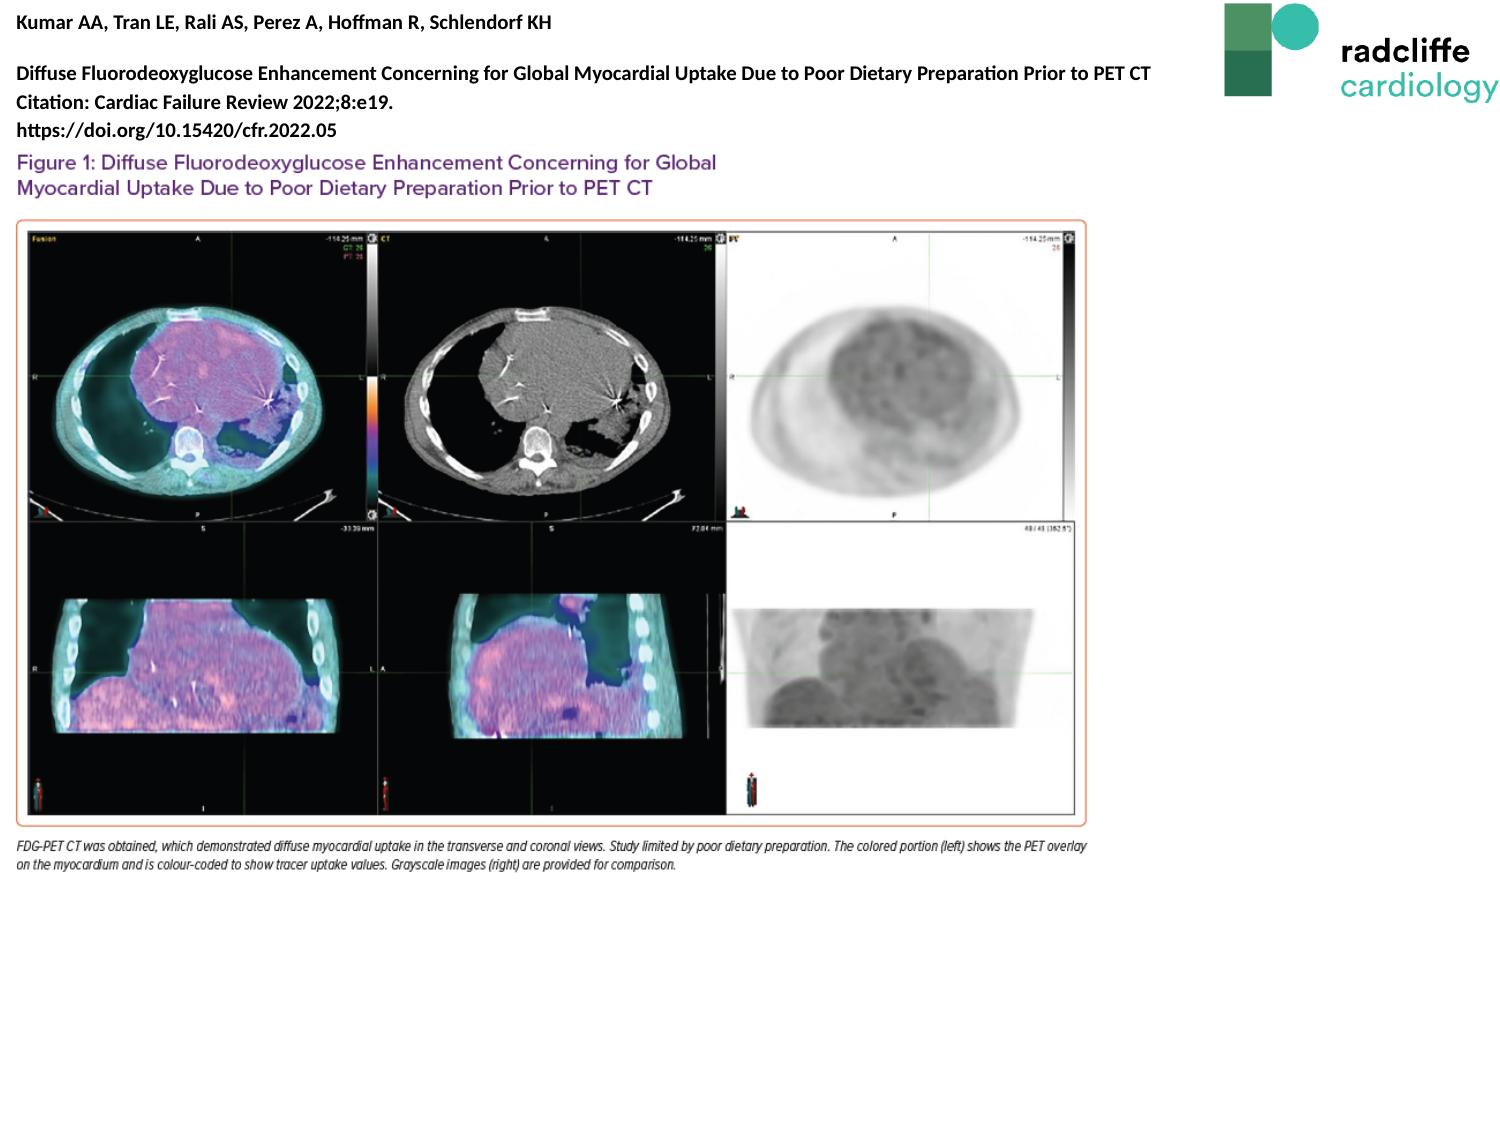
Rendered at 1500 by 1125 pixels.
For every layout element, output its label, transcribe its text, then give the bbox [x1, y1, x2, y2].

picture [1, 141, 1096, 888]
picture [1224, 1, 1499, 104]
text_box Kumar AA, Tran LE, Rali AS, Perez A, Hoffman R, Schlendorf KH [1, 1, 939, 42]
text_box Diffuse Fluorodeoxyglucose Enhancement Concerning for Global Myocardial Uptake Due to Poor Dietary Preparation Prior to PET CT [1, 51, 1224, 81]
text_box https://doi.org/10.15420/cfr.2022.05 [1, 109, 1500, 150]
text_box Citation: Cardiac Failure Review 2022;8:e19. [1, 81, 1500, 109]
